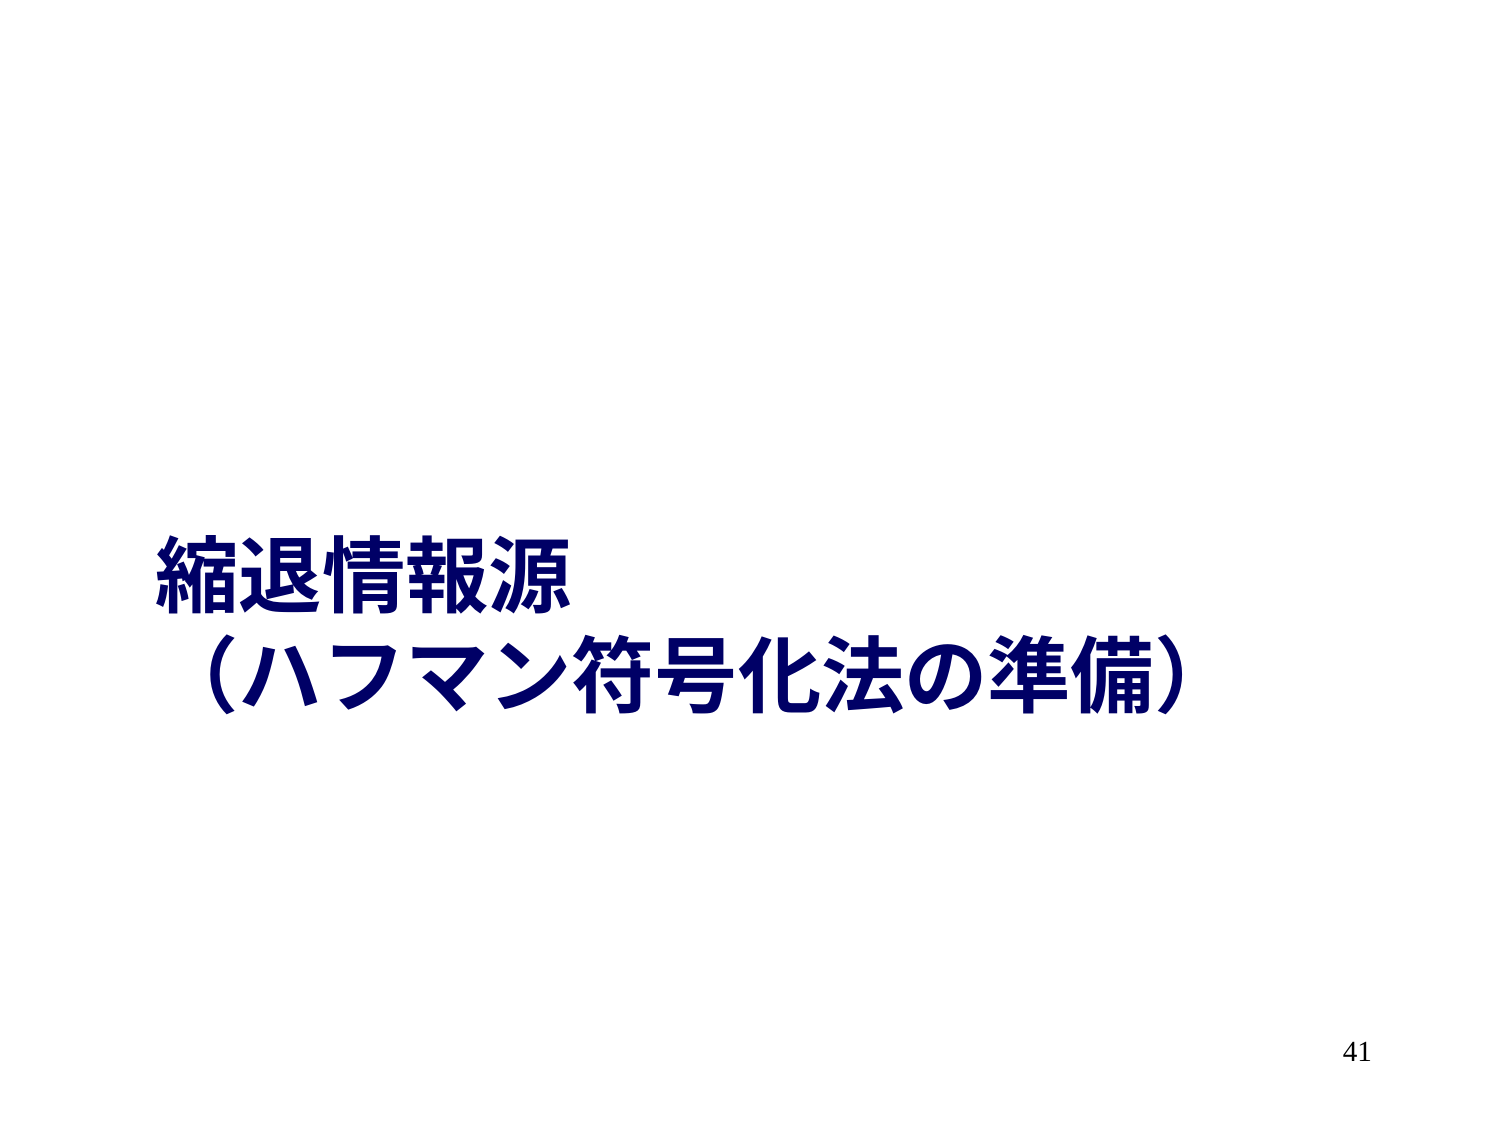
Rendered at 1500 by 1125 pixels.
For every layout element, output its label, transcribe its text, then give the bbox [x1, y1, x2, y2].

slide_number 41 [1074, 1024, 1388, 1101]
title 縮退情報源 （ハフマン符号化法の準備） [140, 515, 1416, 740]
